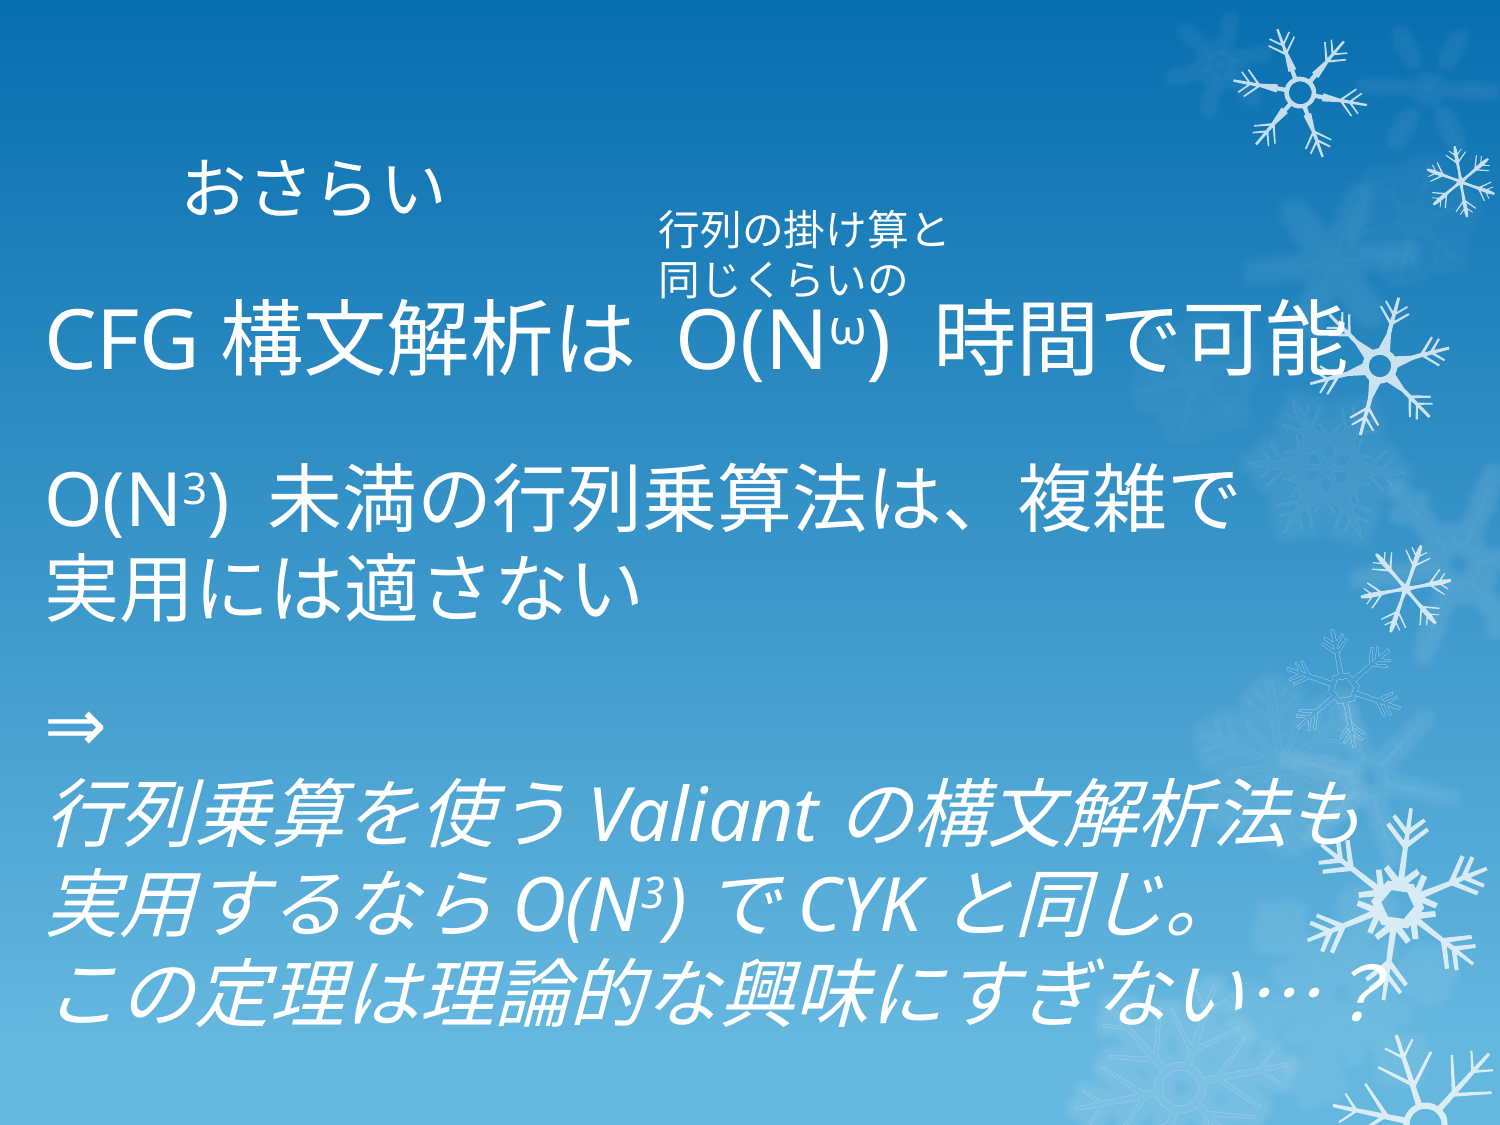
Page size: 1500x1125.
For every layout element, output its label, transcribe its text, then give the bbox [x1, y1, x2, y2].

text_box ⇒ 行列乗算を使うValiantの構文解析法も 実用するならO(N3)でCYKと同じ。 この定理は理論的な興味にすぎない…？ [29, 668, 1500, 1044]
text_box O(N3) 未満の行列乗算法は、複雑で 実用には適さない [29, 444, 1365, 640]
text_box CFG構文解析は O(Nω) 時間で可能 [29, 278, 1400, 394]
text_box 行列の掛け算と 同じくらいの [643, 196, 999, 311]
title おさらい [165, 110, 1335, 263]
